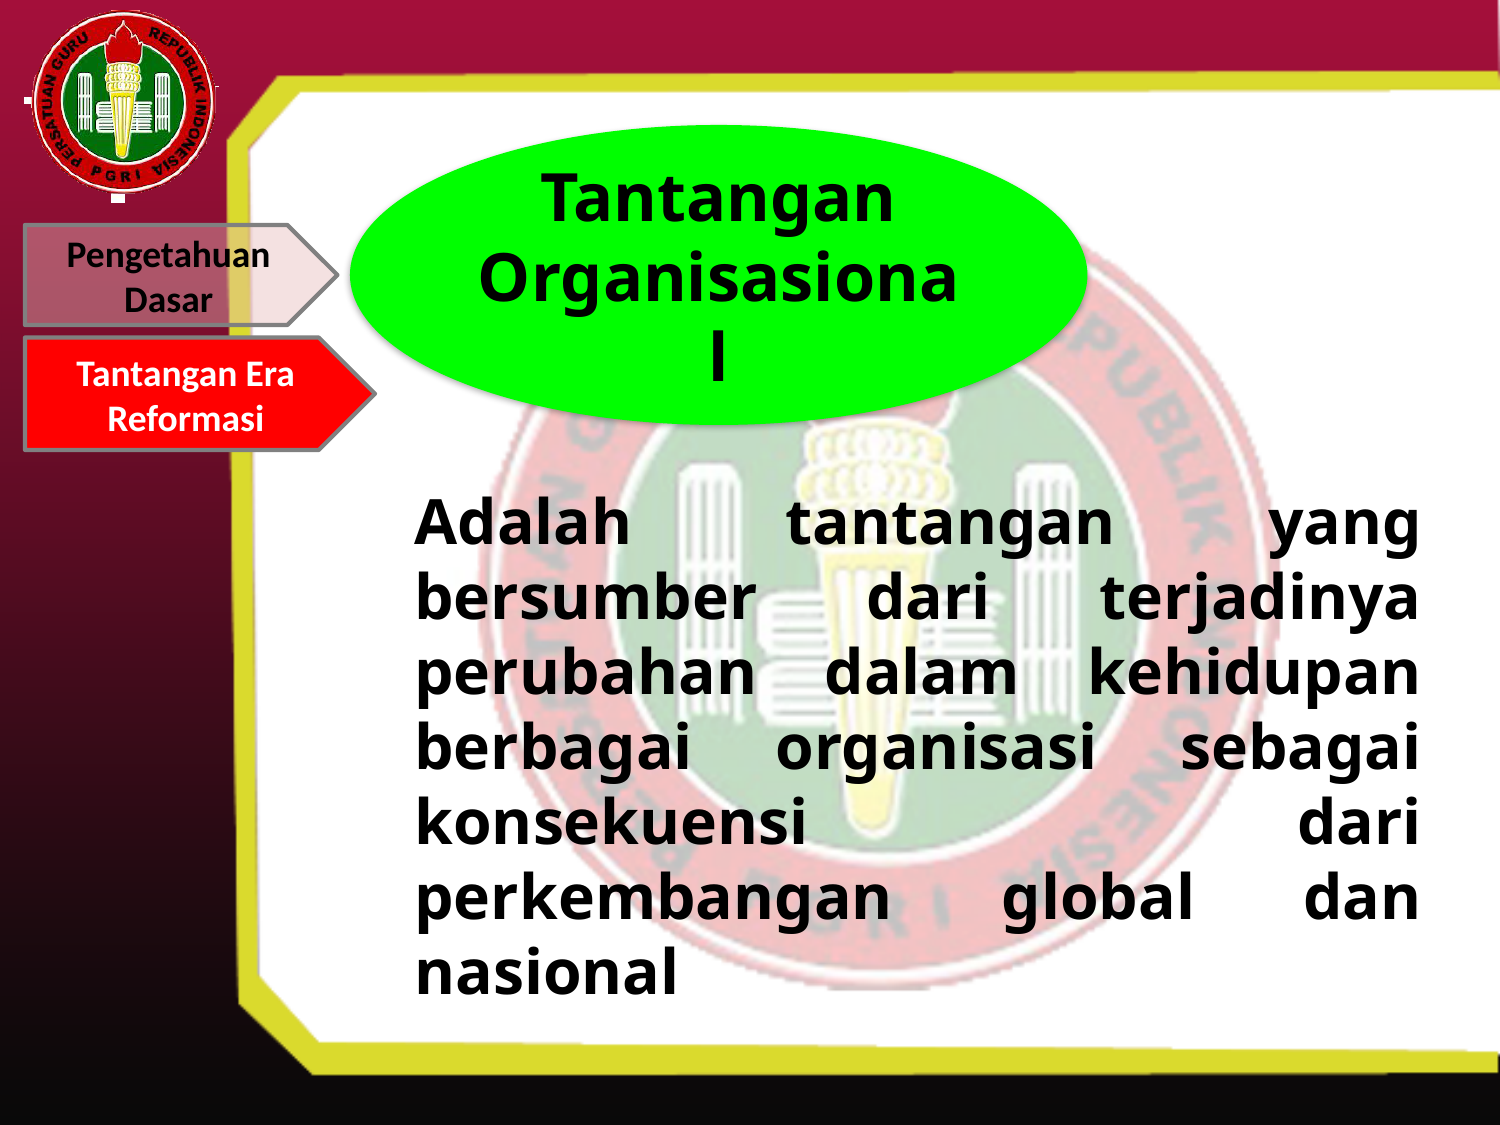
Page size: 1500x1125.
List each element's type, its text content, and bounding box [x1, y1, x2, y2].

picture [0, 0, 1500, 1125]
text_box Tantangan Organisasional [349, 124, 1088, 425]
text_box Adalah tantangan yang bersumber dari terjadinya perubahan dalam kehidupan berbagai organisasi sebagai konsekuensi dari perkembangan global dan nasional [399, 474, 1438, 1015]
text_box Tantangan Era Reformasi [22, 335, 378, 453]
text_box Pengetahuan Dasar [22, 222, 340, 328]
